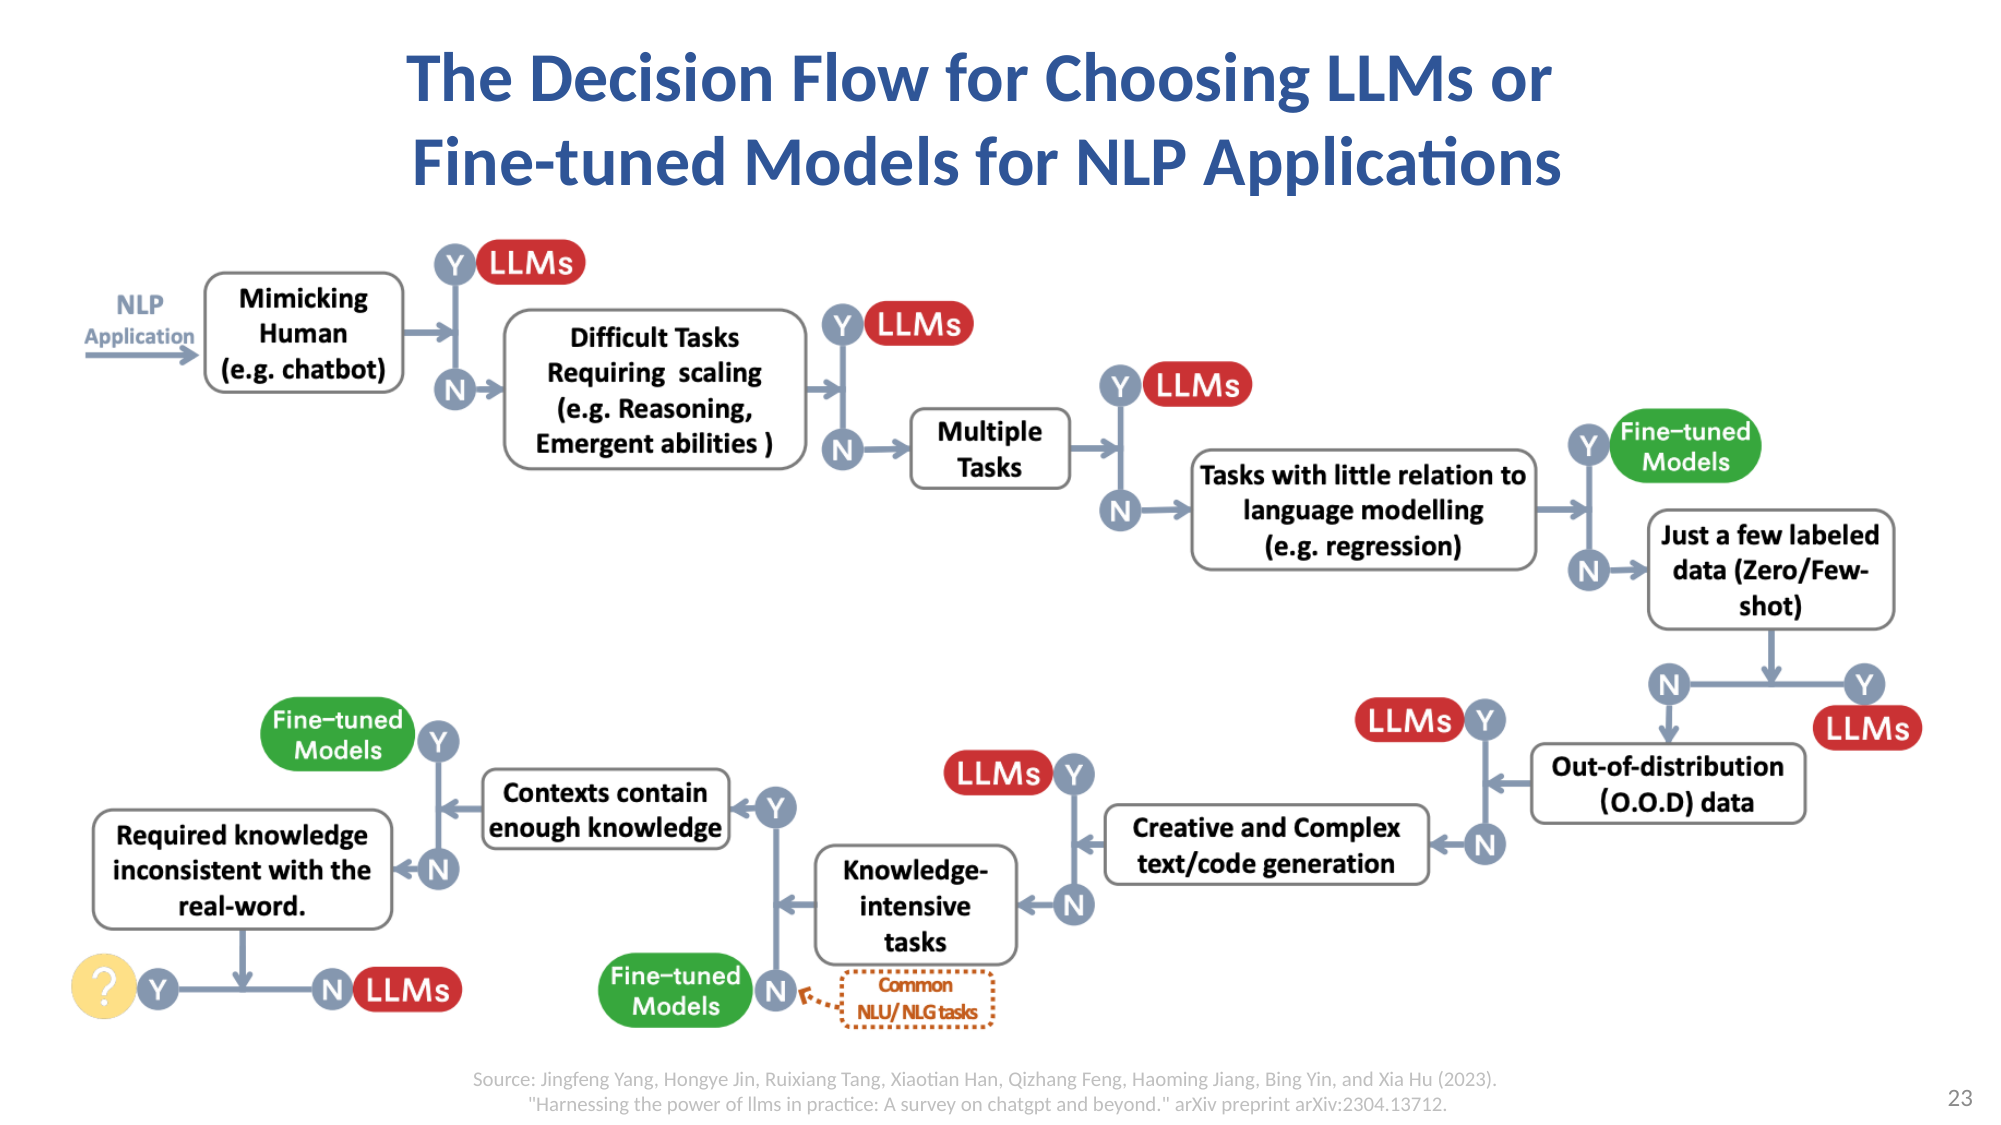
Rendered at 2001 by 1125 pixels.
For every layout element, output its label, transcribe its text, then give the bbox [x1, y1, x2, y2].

picture [55, 227, 1945, 1053]
slide_number 23 [1890, 1076, 1989, 1116]
title The Decision Flow for Choosing LLMs or Fine-tuned Models for NLP Applications [24, 24, 1953, 208]
text_box Source: Jingfeng Yang, Hongye Jin, Ruixiang Tang, Xiaotian Han, Qizhang Feng, Haoming Jiang, Bing Yin, and Xia Hu (2023). "Harnessing the power of llms in practice: A survey on chatgpt and beyond." arXiv preprint arXiv:2304.13712. [86, 1058, 1890, 1124]
